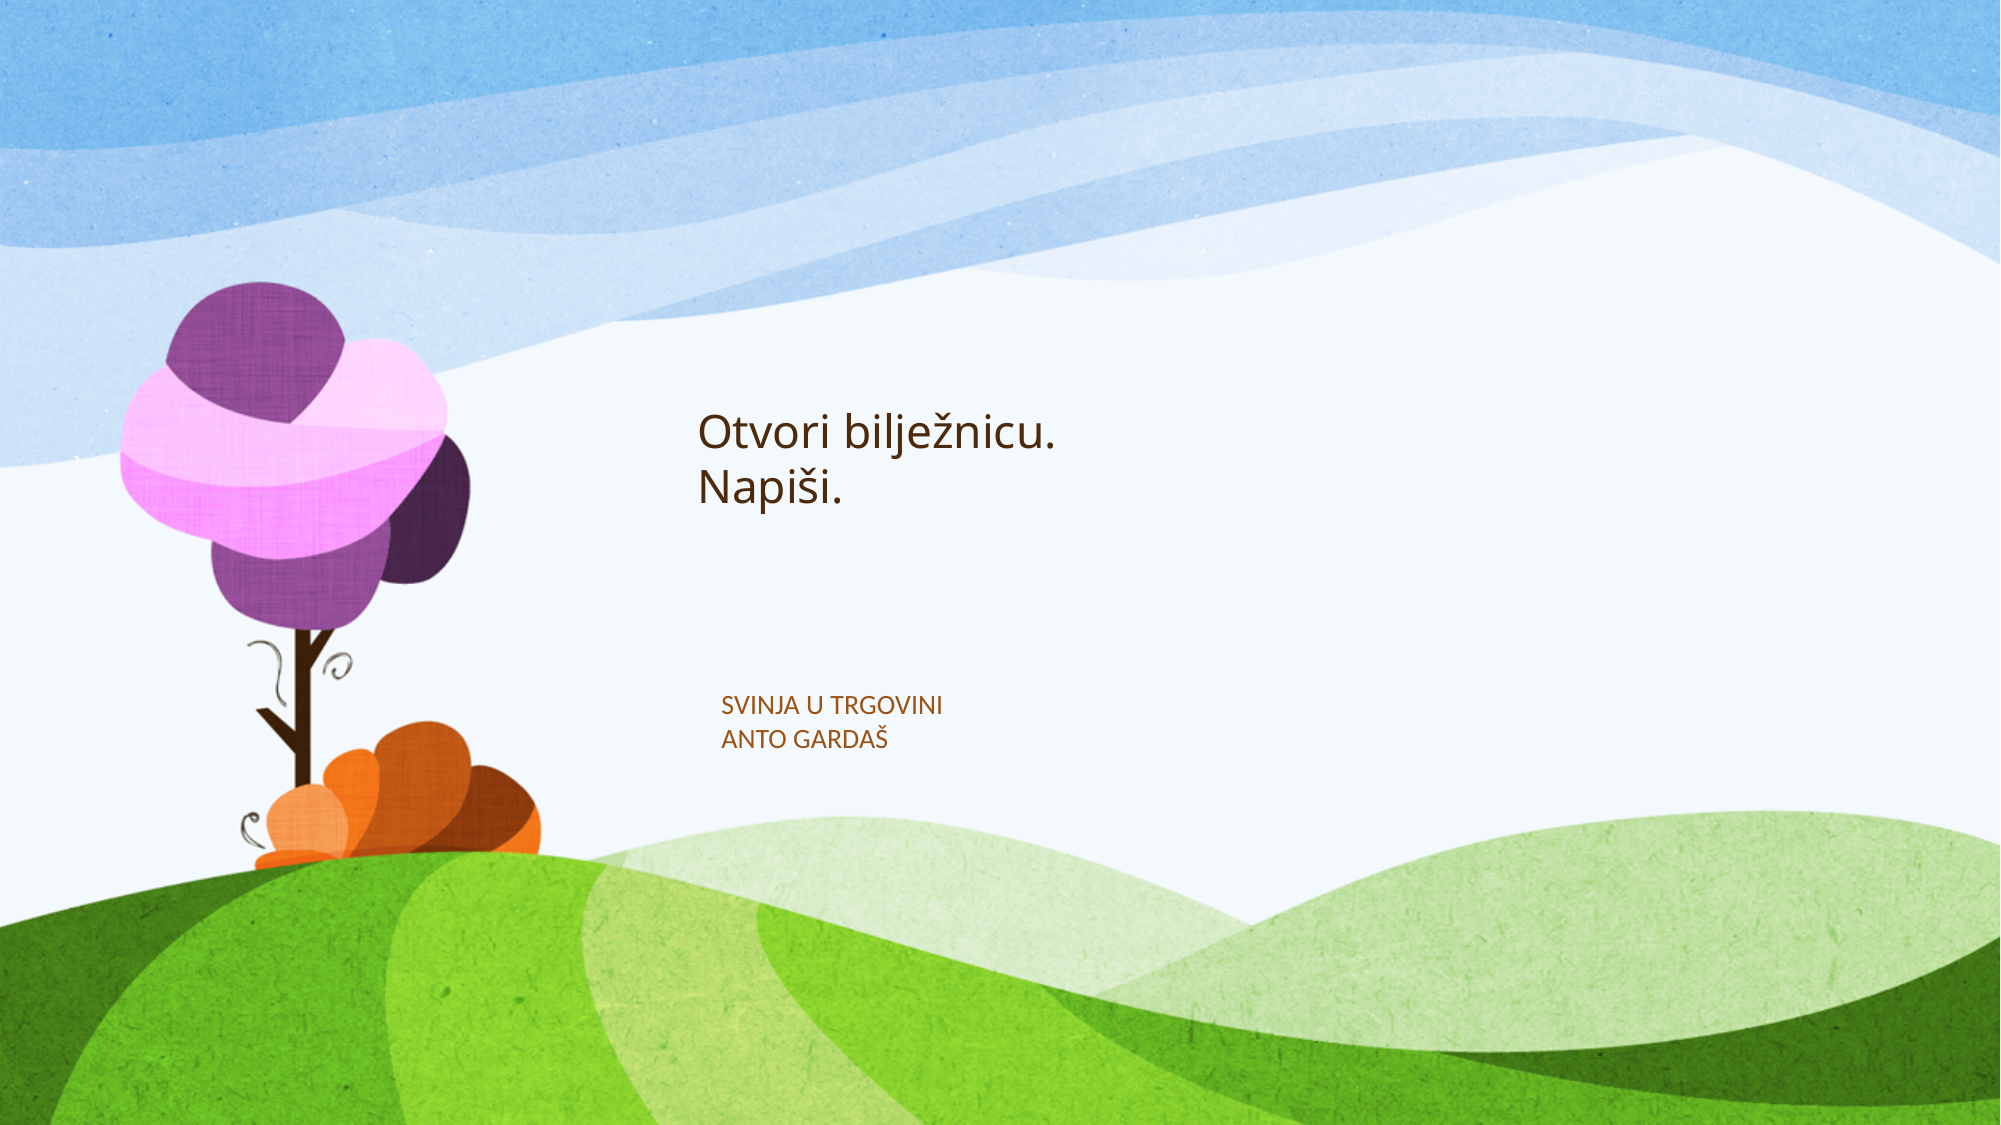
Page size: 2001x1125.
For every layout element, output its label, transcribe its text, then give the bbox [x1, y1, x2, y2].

list SVINJA U TRGOVINI ANTO GARDAŠ [699, 612, 1825, 763]
picture [0, 0, 2001, 1125]
title Otvori bilježnicu. Napiši. [682, 243, 1750, 576]
